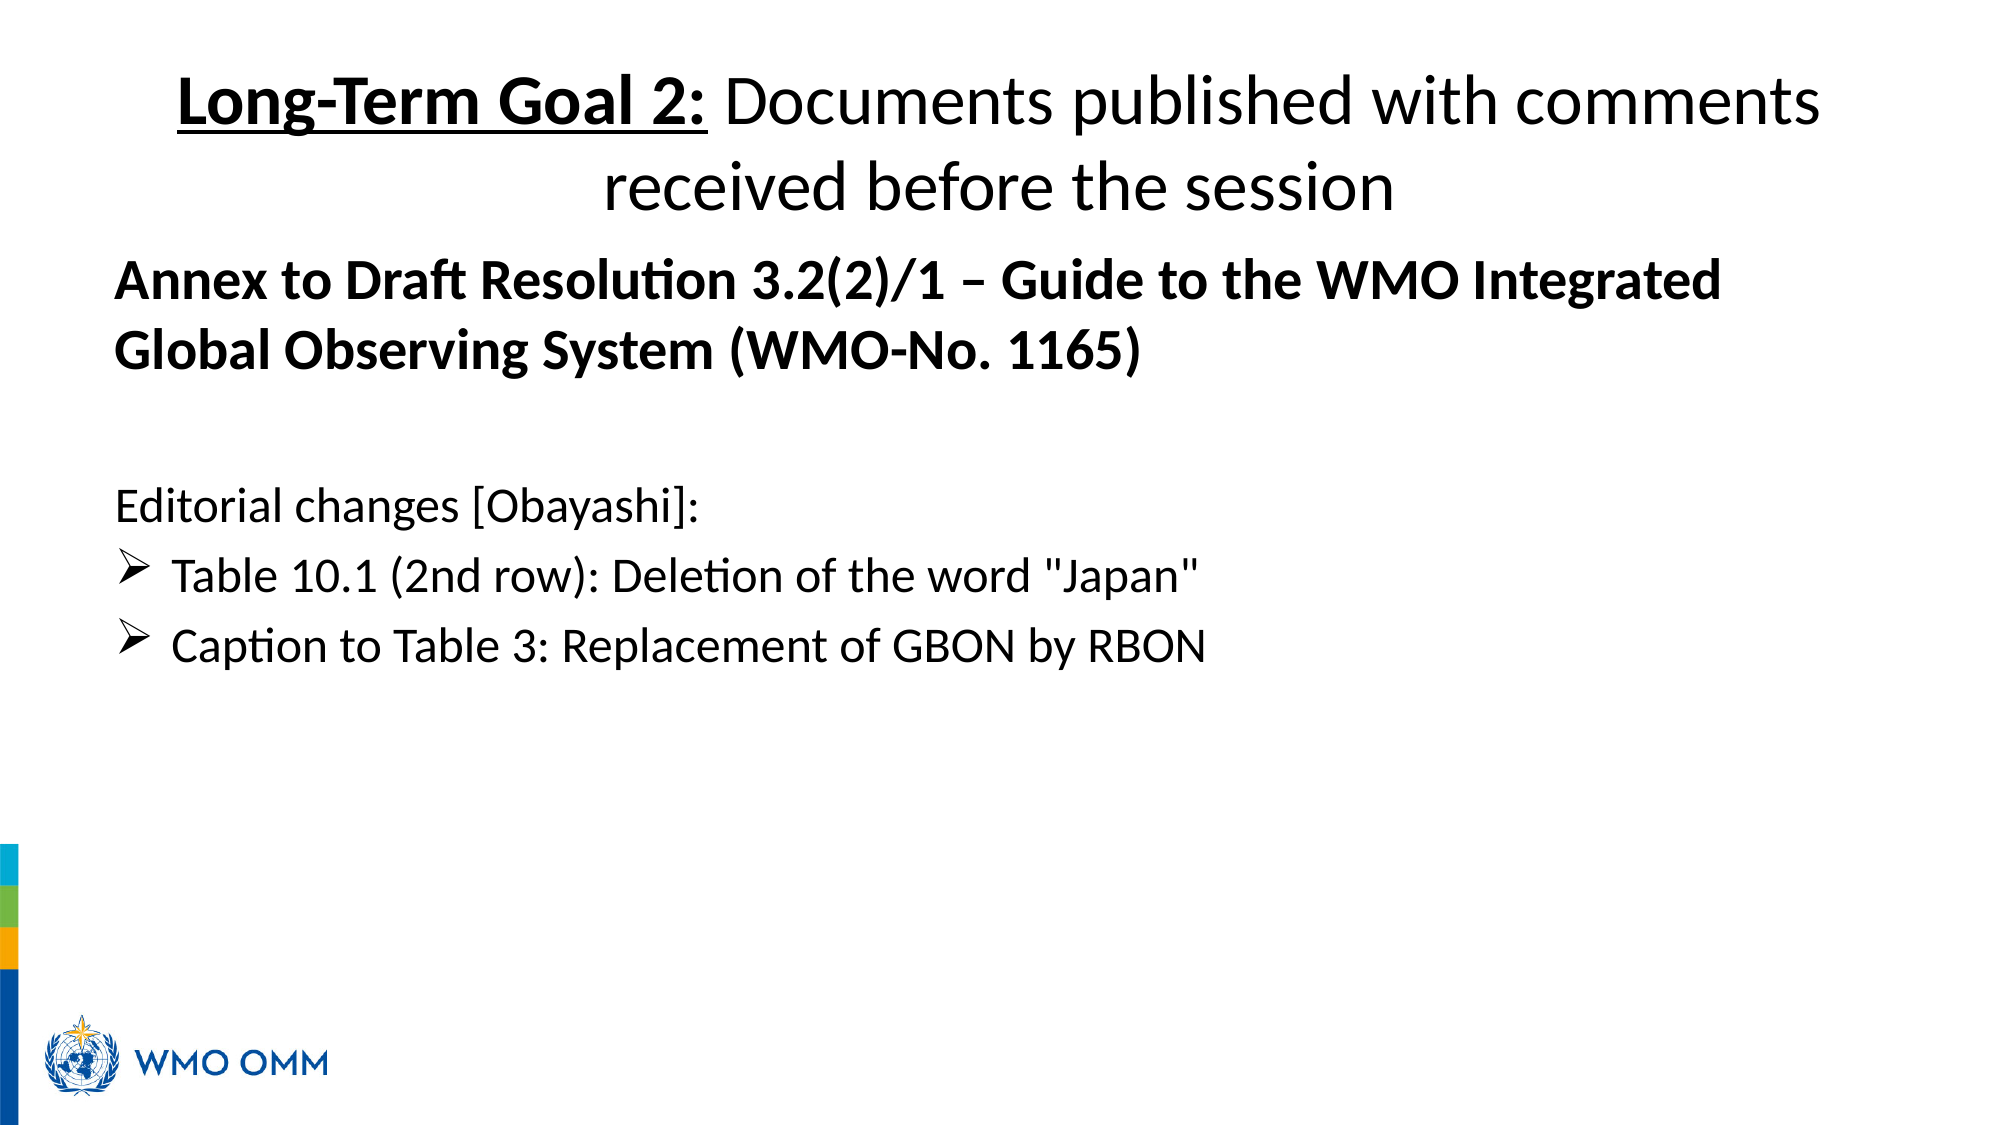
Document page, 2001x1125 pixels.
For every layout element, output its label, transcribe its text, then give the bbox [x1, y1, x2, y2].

list Annex to Draft Resolution 3.2(2)/1 – Guide to the WMO Integrated Global Observing System (WMO-No. 1165) Editorial changes [Obayashi]: Table 10.1 (2nd row): Deletion of the word "Japan" Caption to Table 3: Replacement of GBON by RBON [99, 233, 1900, 967]
picture [0, 843, 327, 1125]
title Long-Term Goal 2: Documents published with comments received before the session [99, 45, 1900, 233]
